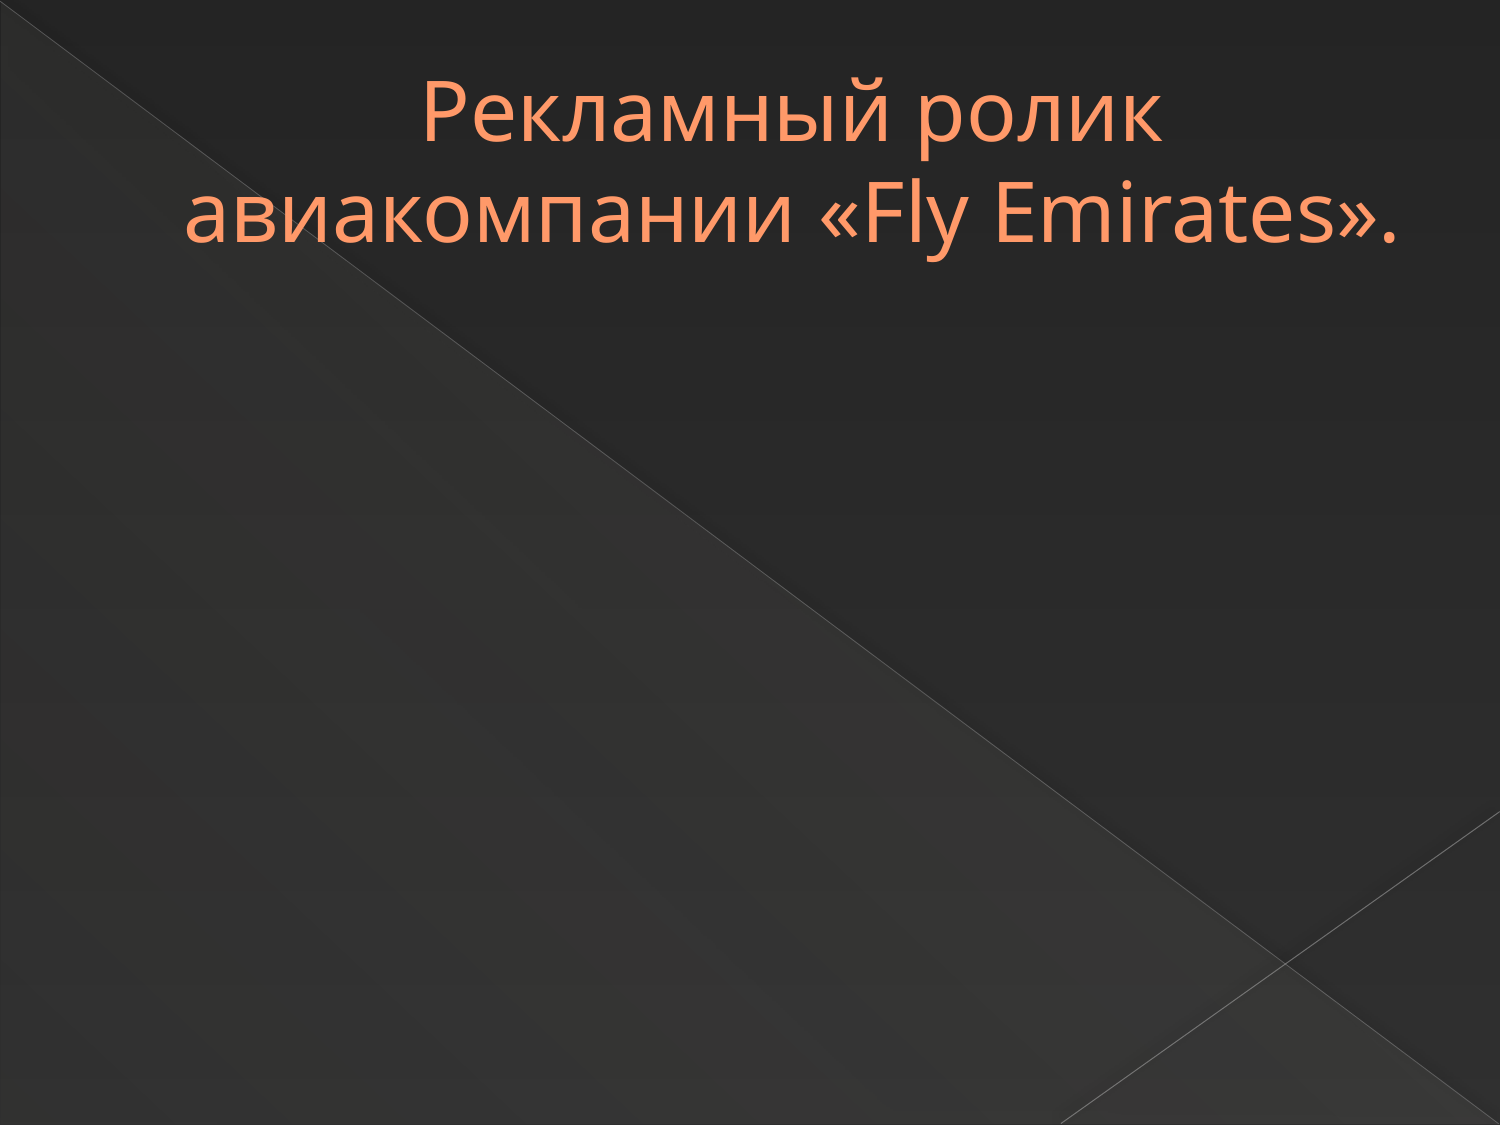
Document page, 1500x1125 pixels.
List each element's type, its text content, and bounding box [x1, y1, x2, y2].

title Рекламный ролик авиакомпании «Fly Emirates». [75, 43, 1425, 274]
